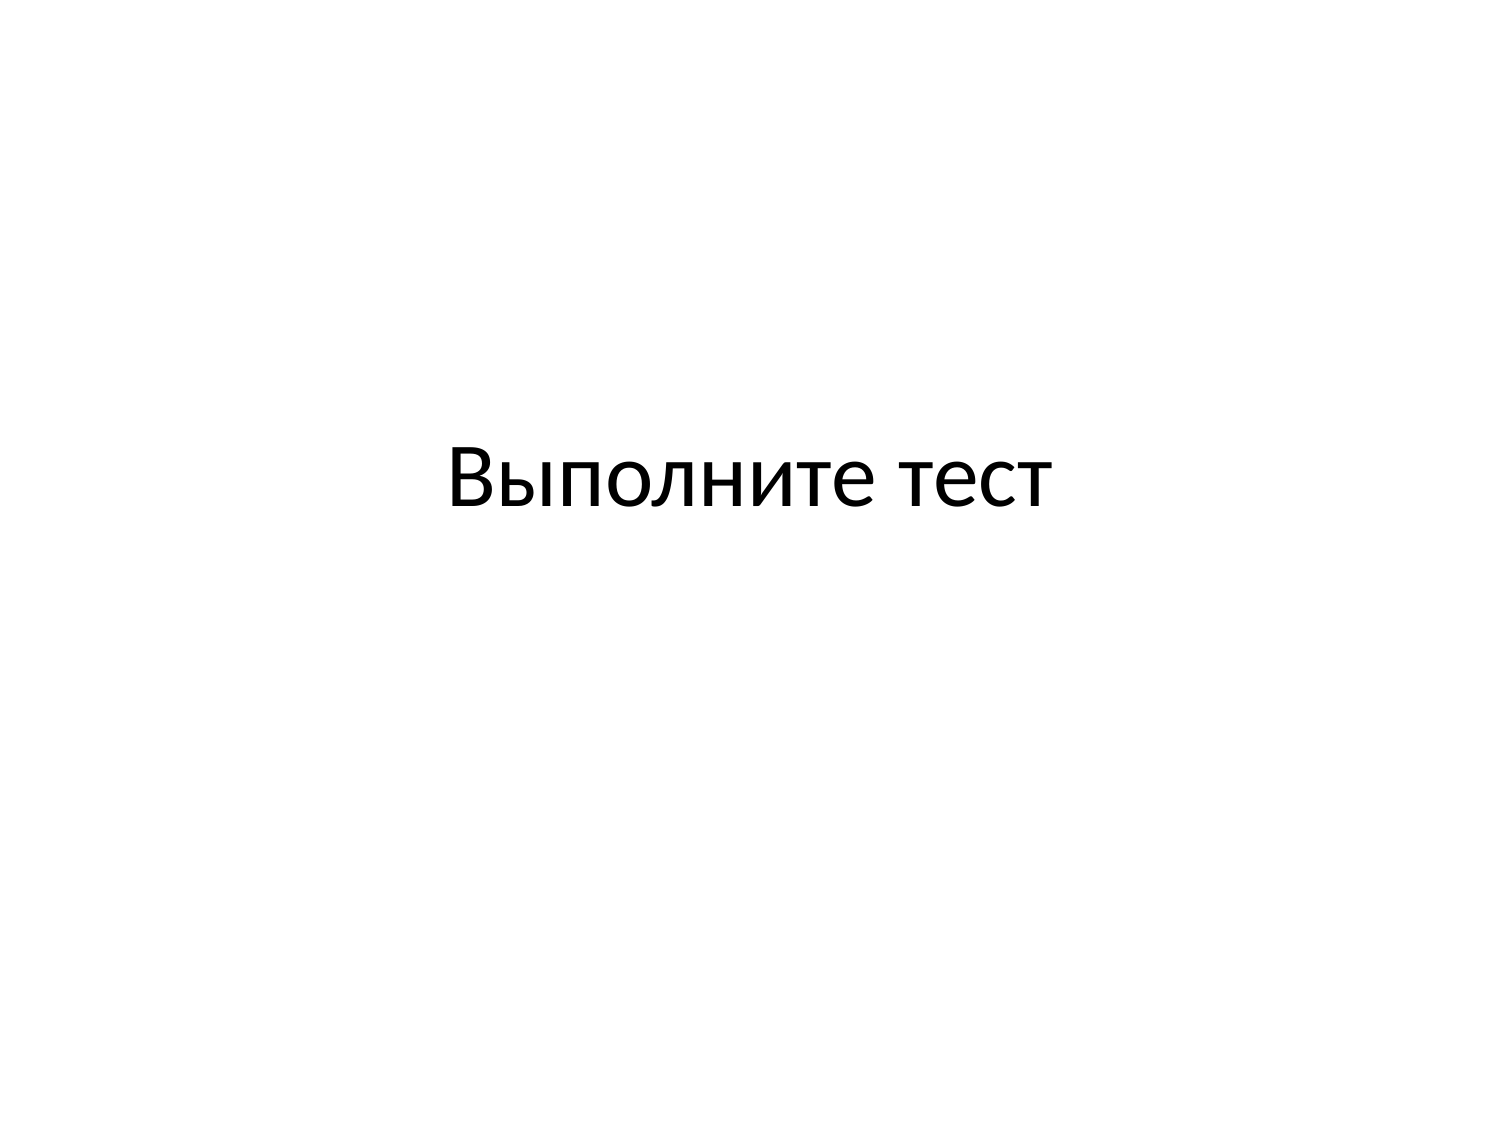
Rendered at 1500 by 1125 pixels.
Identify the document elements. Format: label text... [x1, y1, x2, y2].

title Выполните тест [112, 349, 1388, 591]
